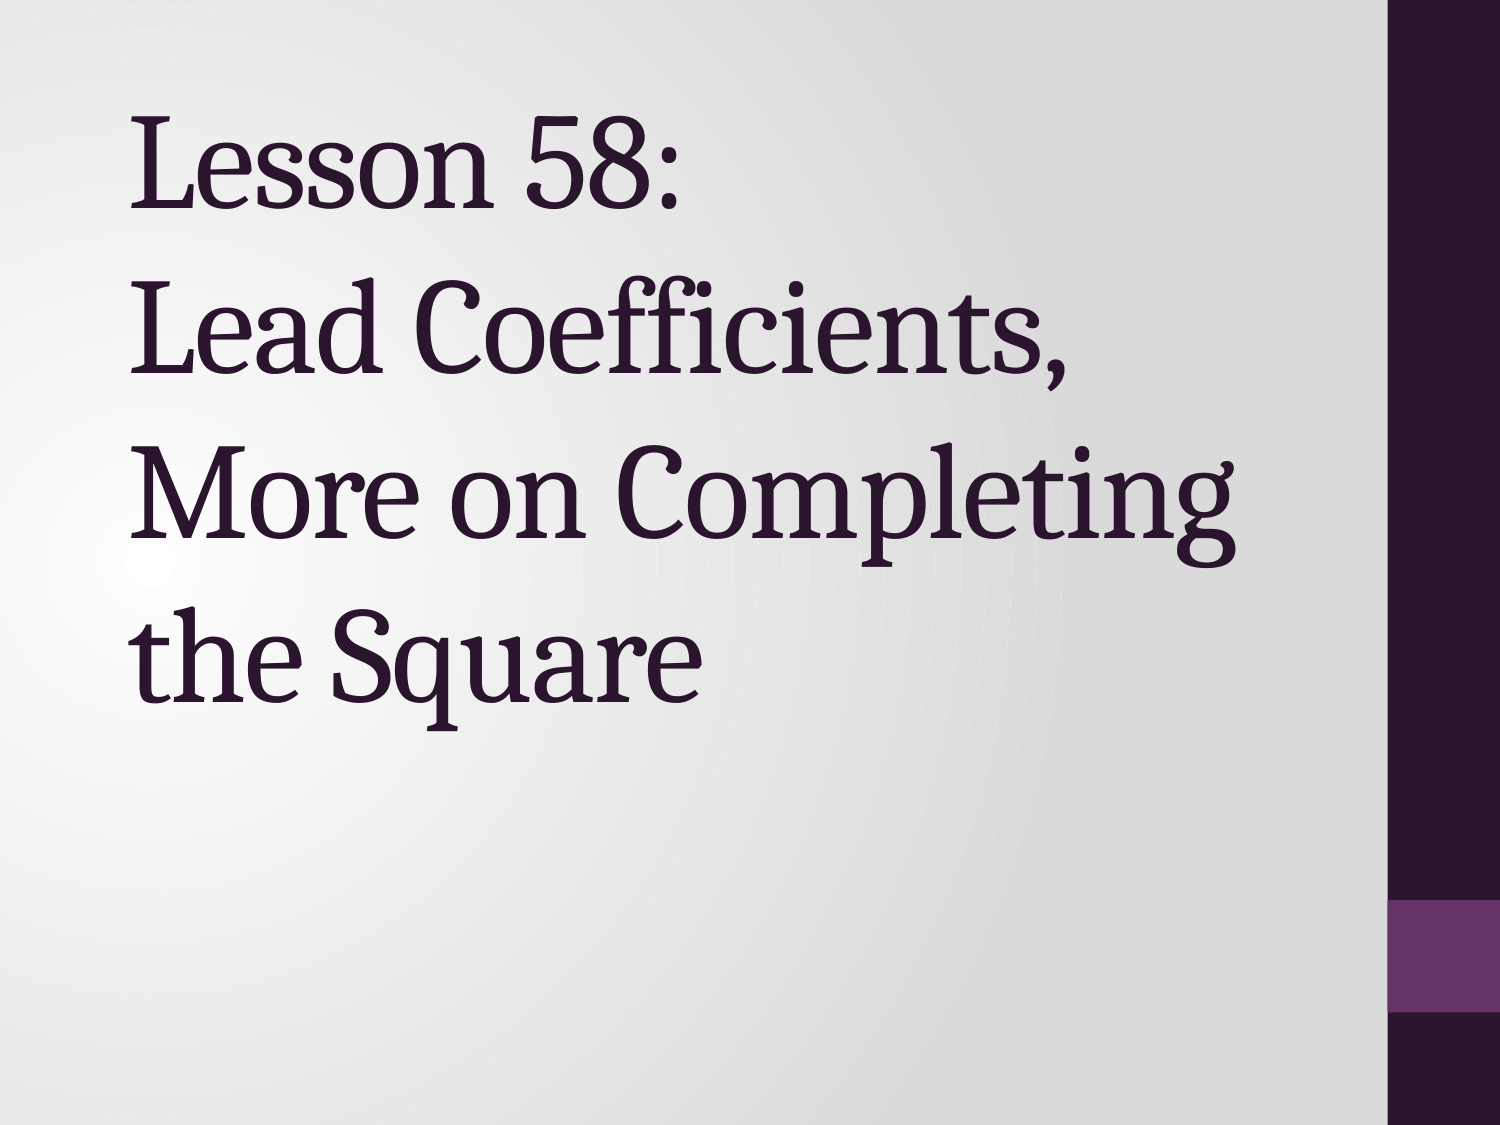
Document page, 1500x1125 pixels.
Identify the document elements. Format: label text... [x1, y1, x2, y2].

title Lesson 58: Lead Coefficients, More on Completing the Square [112, 312, 1350, 738]
